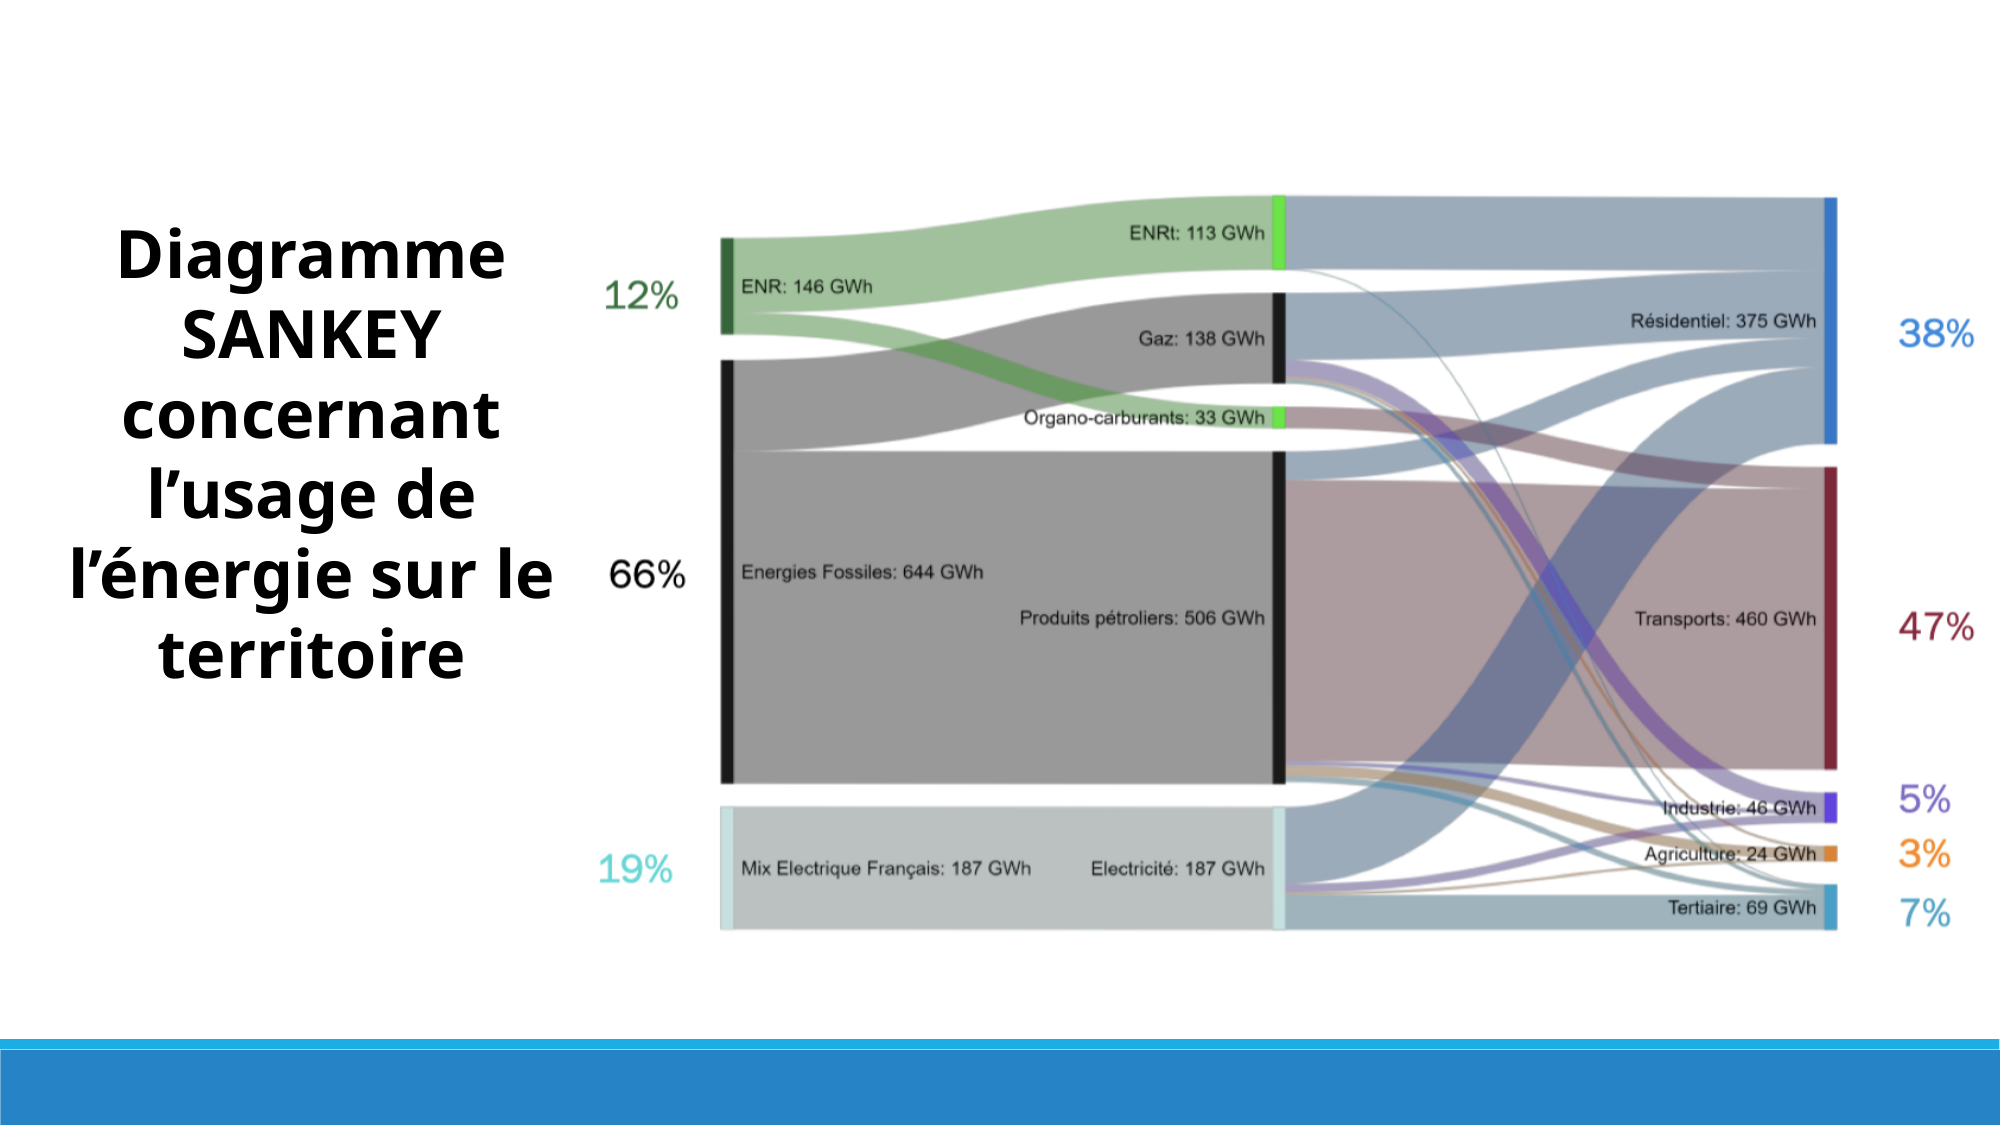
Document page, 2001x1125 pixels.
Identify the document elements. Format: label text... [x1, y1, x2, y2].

text_box Diagramme SANKEY concernant l’usage de l’énergie sur le territoire [29, 204, 582, 699]
picture [585, 145, 1992, 963]
